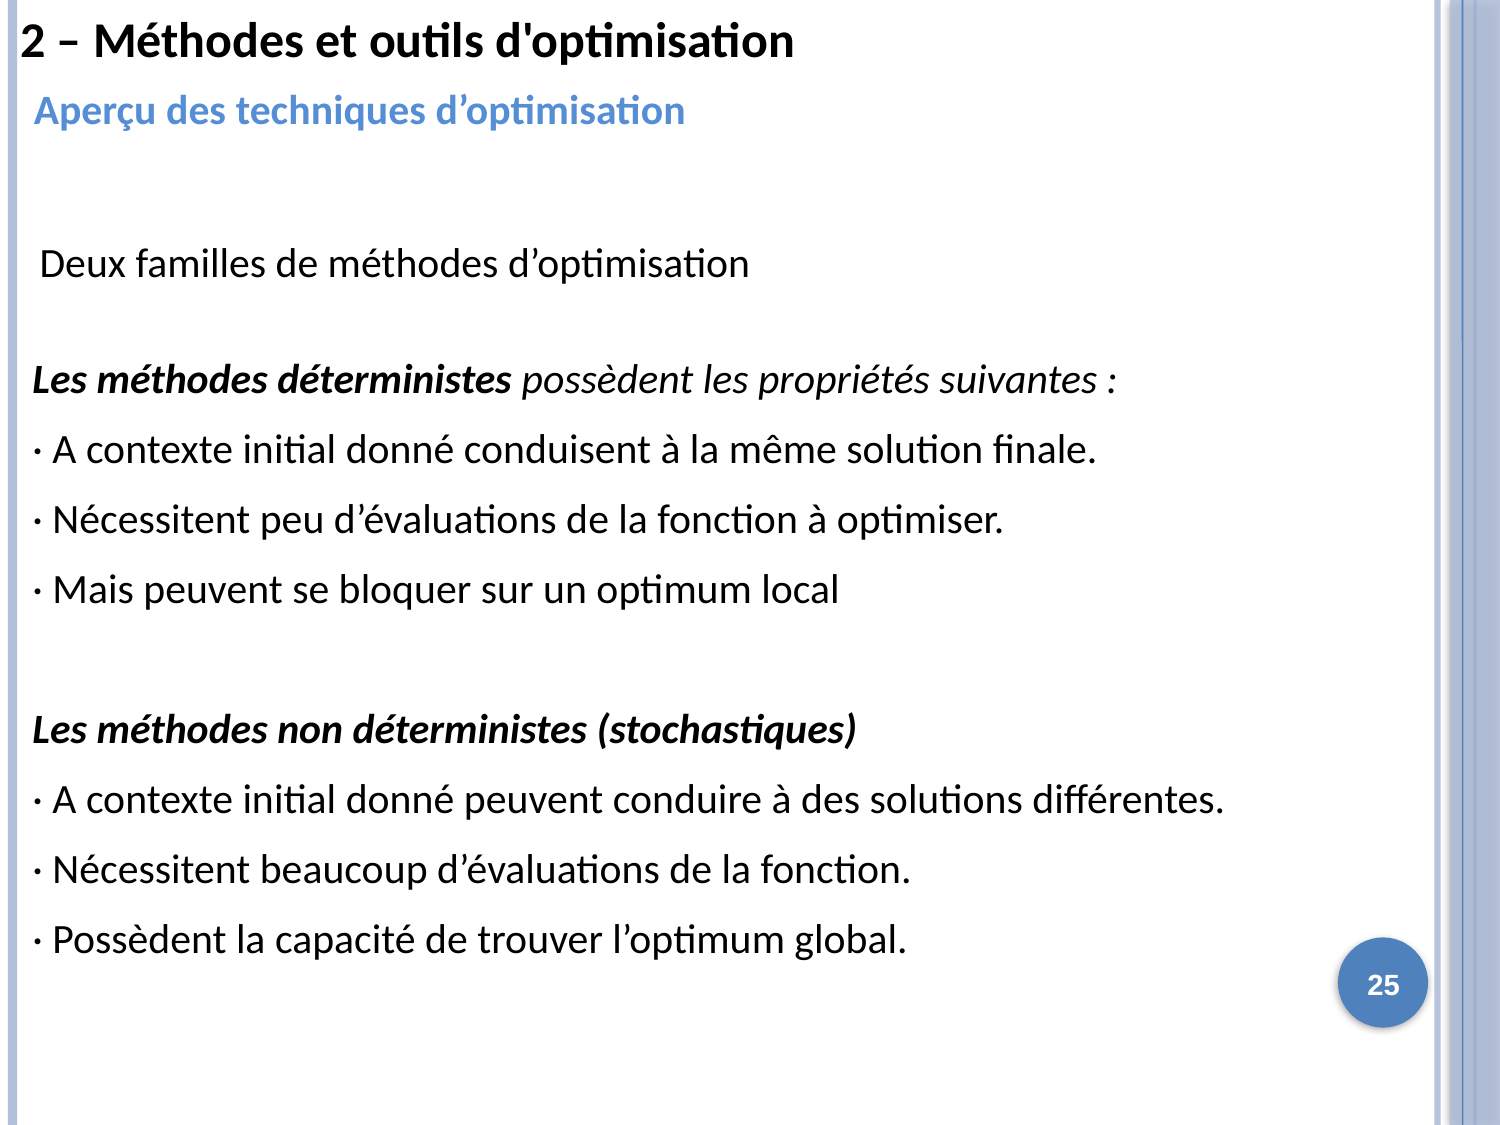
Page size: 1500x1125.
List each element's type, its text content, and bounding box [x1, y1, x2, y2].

text_box Aperçu des techniques d’optimisation [19, 75, 702, 141]
text_box 2 – Méthodes et outils d'optimisation [5, 0, 811, 75]
slide_number 25 [1333, 940, 1434, 1026]
text_box Les méthodes déterministes possèdent les propriétés suivantes : · A contexte initial donné conduisent à la même solution finale. · Nécessitent peu d’évaluations de la fonction à optimiser. · Mais peuvent se bloquer sur un optimum local Les méthodes non déterministes (stochastiques) · A contexte initial donné peuvent conduire à des solutions différentes. · Nécessitent beaucoup d’évaluations de la fonction. · Possèdent la capacité de trouver l’optimum global. [17, 324, 1436, 1040]
text_box Deux familles de méthodes d’optimisation [24, 228, 766, 294]
